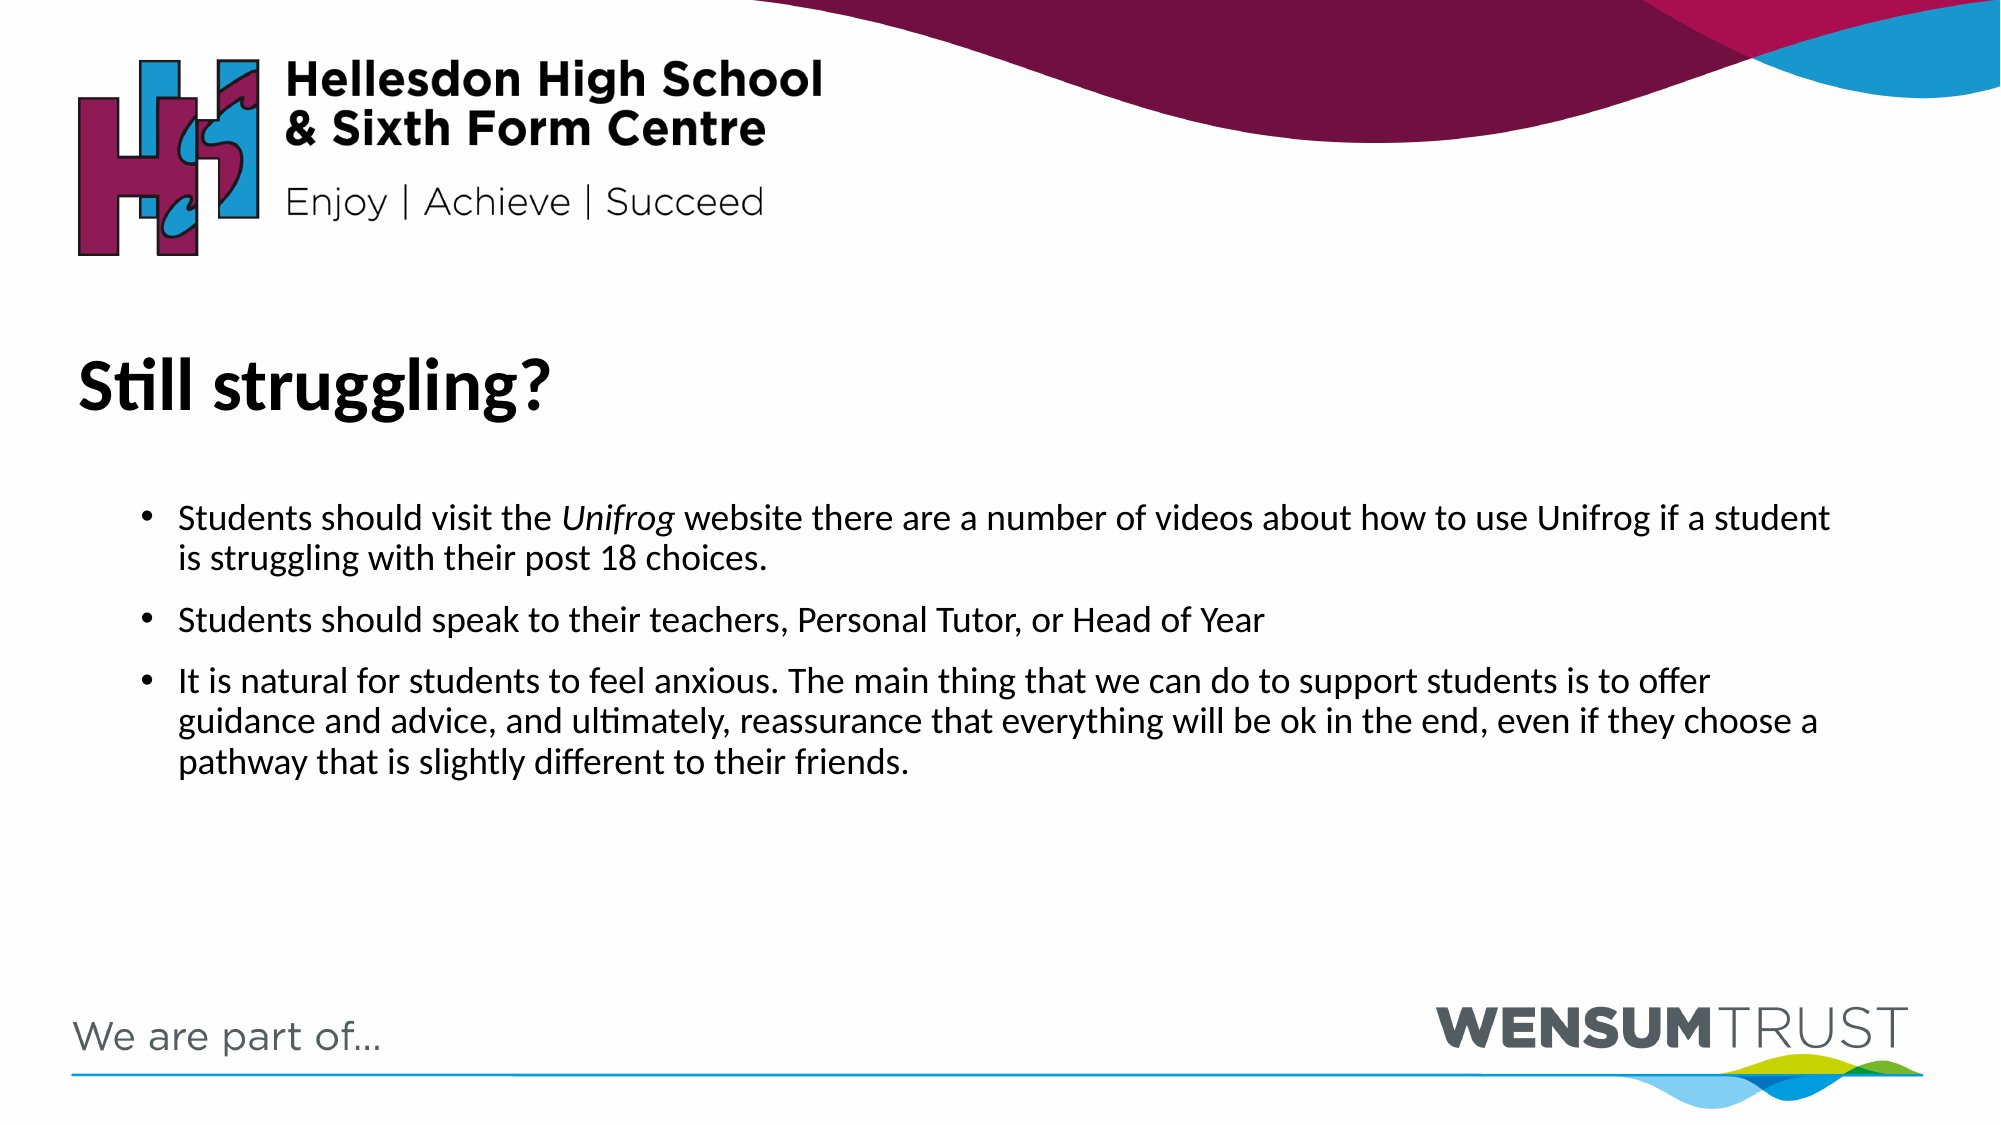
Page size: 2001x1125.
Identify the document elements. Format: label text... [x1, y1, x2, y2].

list Students should visit the Unifrog website there are a number of videos about how to use Unifrog if a student is struggling with their post 18 choices. Students should speak to their teachers, Personal Tutor, or Head of Year It is natural for students to feel anxious. The main thing that we can do to support students is to offer guidance and advice, and ultimately, reassurance that everything will be ok in the end, even if they choose a pathway that is slightly different to their friends. [125, 490, 1851, 1125]
title Still struggling? [63, 277, 1789, 495]
picture [0, 0, 2001, 1125]
